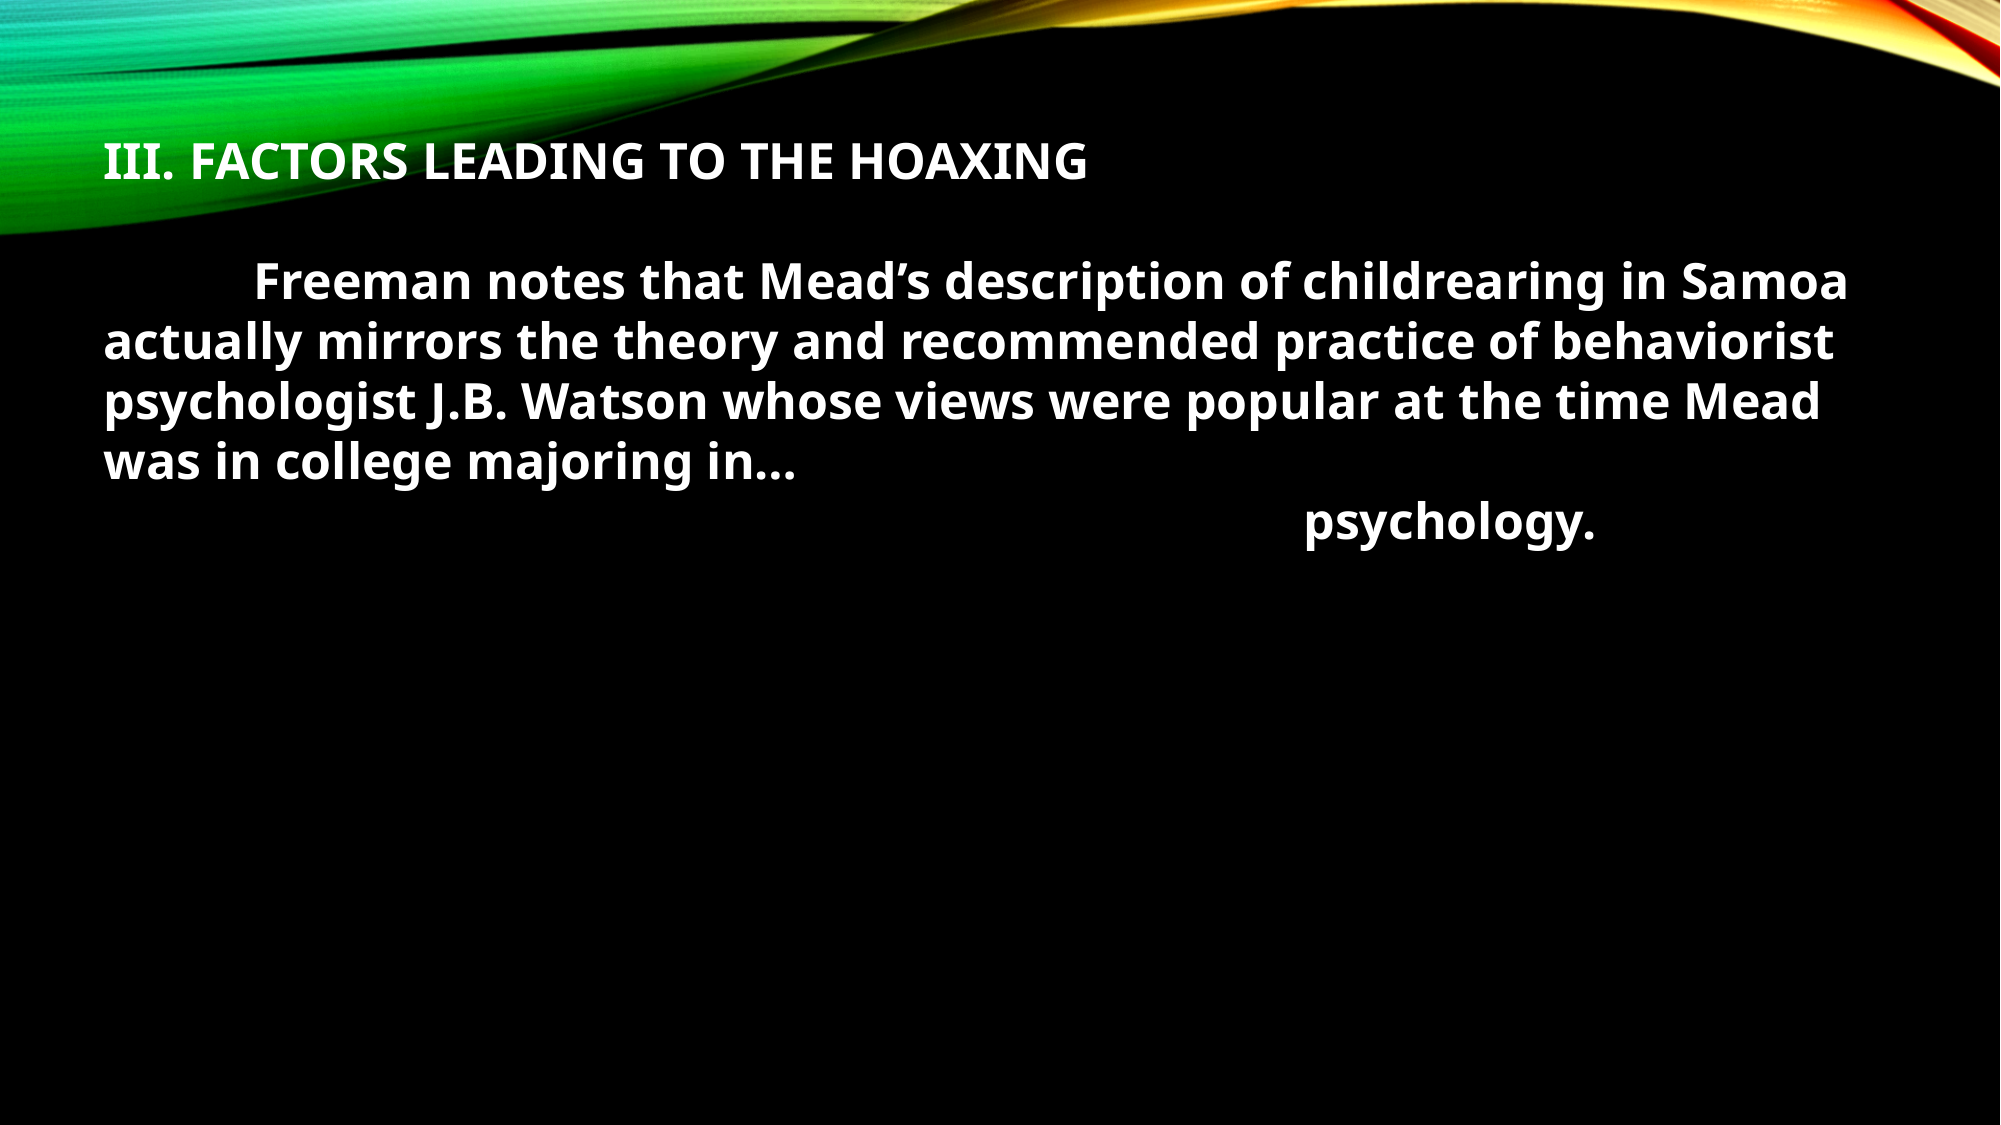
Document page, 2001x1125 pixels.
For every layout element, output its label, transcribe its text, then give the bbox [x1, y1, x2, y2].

picture [0, 0, 2000, 237]
text_box III. FACTORS LEADING TO THE HOAXING Freeman notes that Mead’s description of childrearing in Samoa actually mirrors the theory and recommended practice of behaviorist psychologist J.B. Watson whose views were popular at the time Mead was in college majoring in… psychology. [88, 122, 1912, 558]
